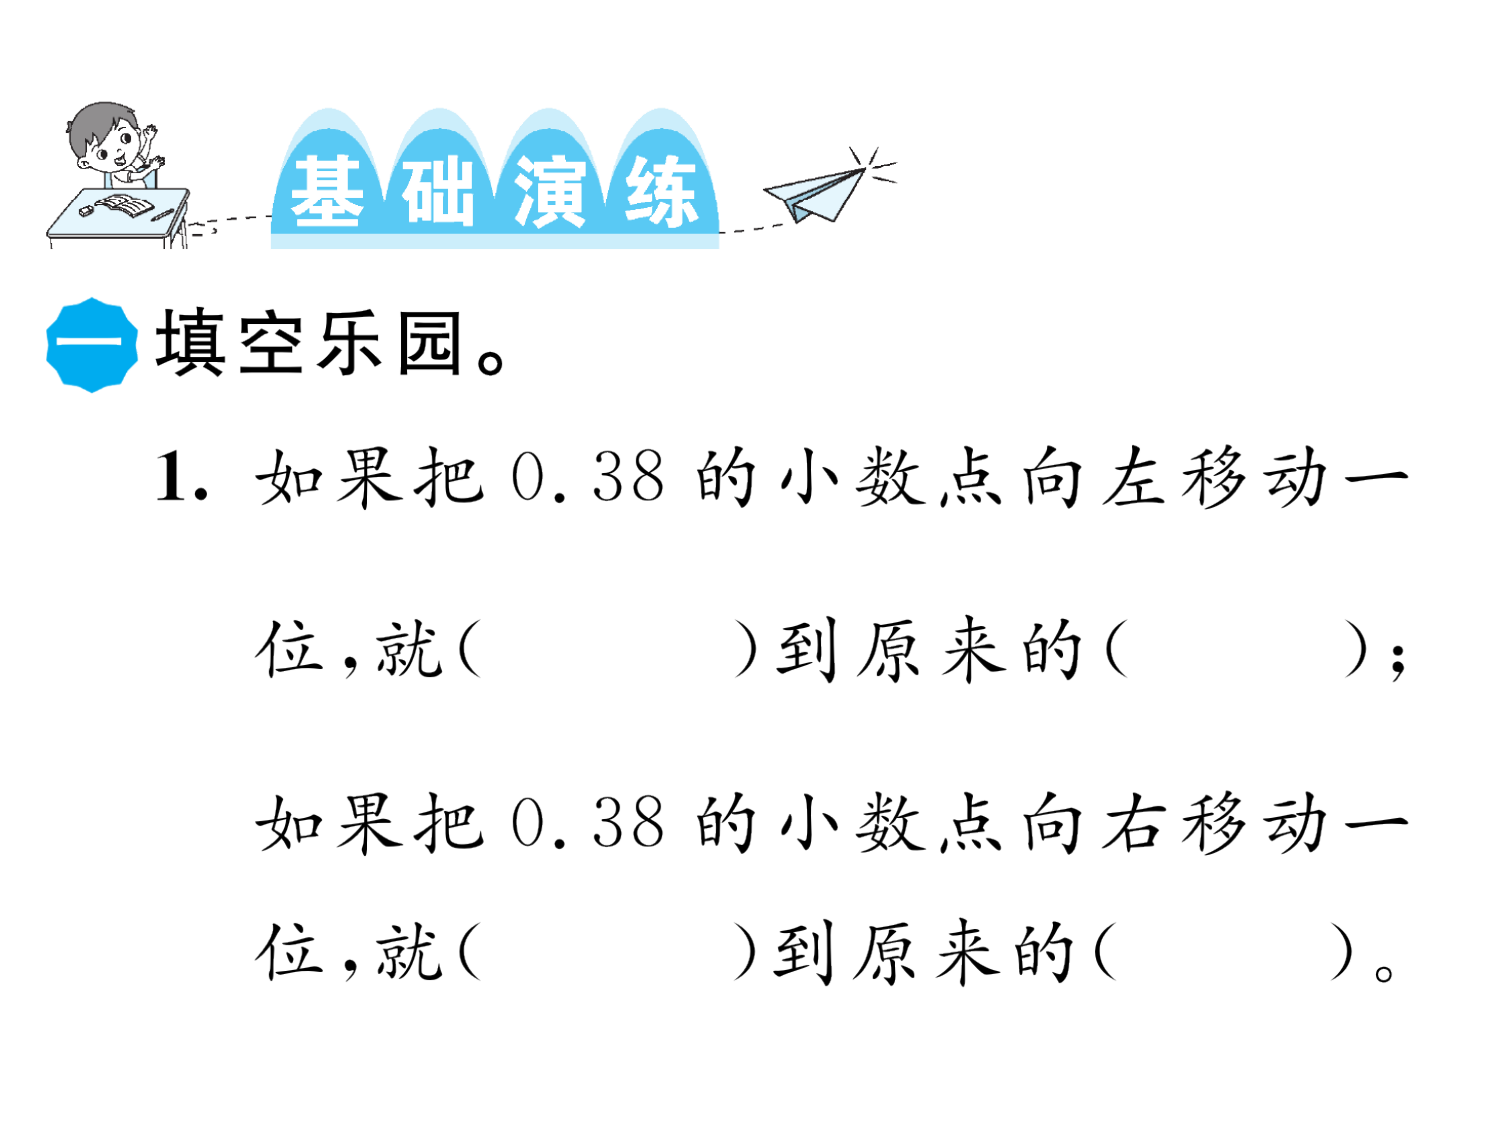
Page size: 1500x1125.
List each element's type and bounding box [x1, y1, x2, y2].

picture [41, 89, 1459, 1009]
